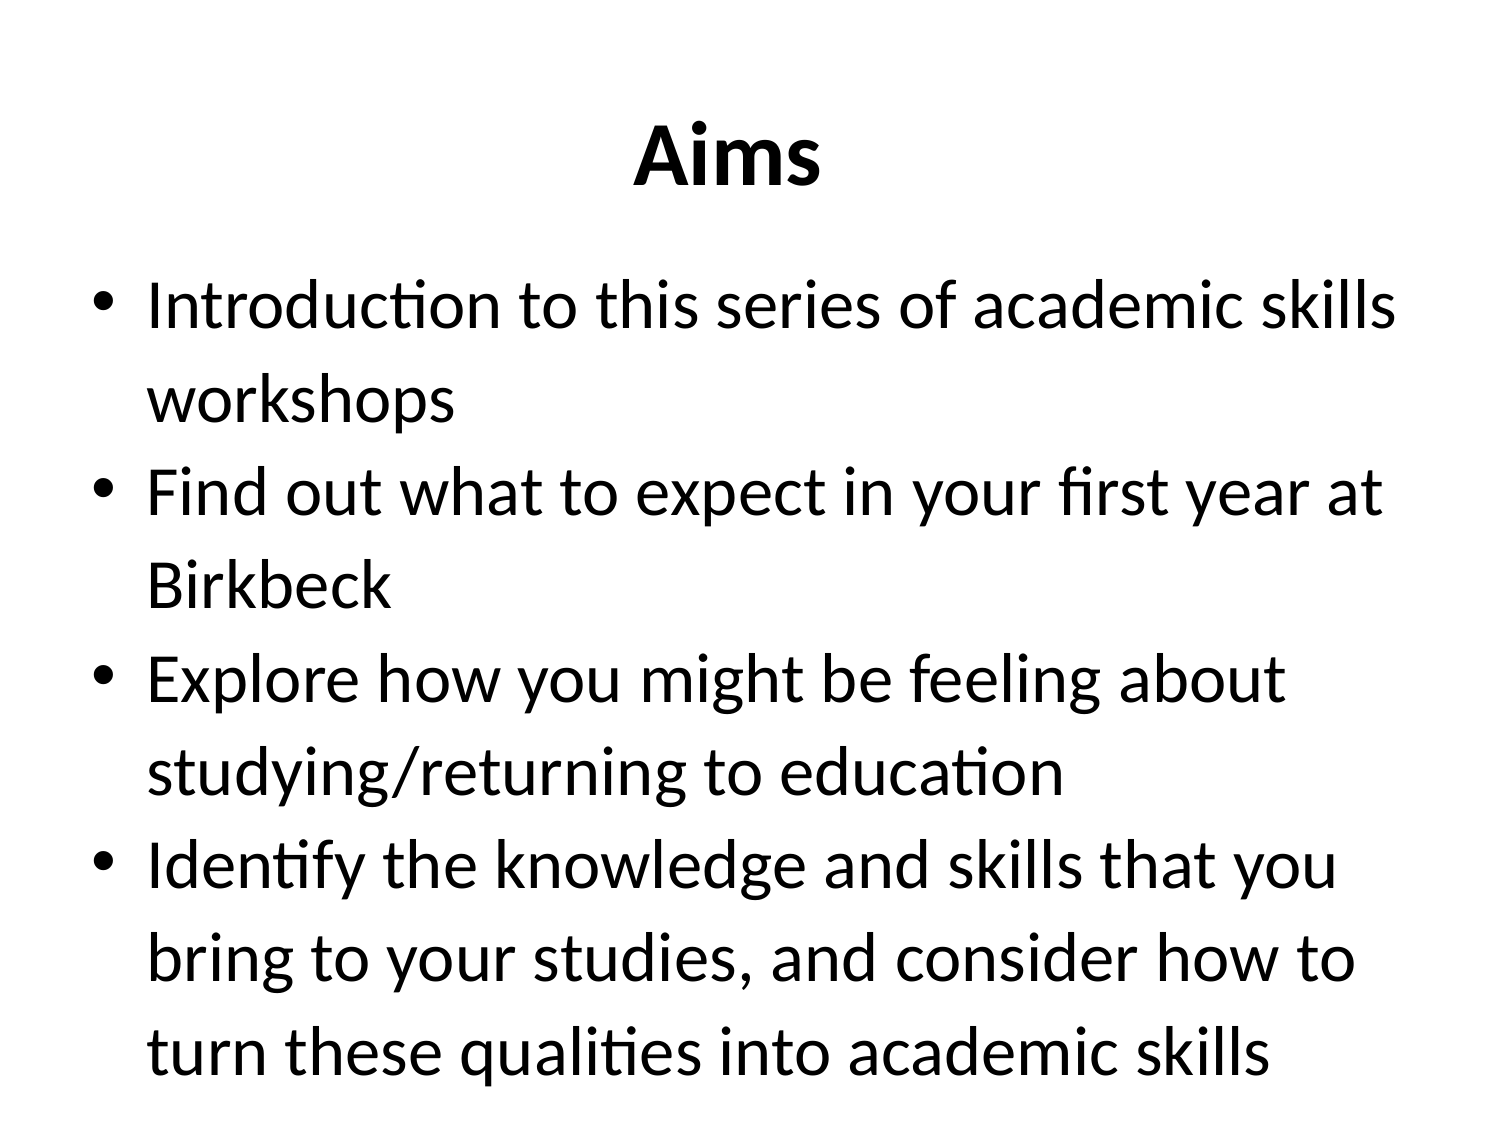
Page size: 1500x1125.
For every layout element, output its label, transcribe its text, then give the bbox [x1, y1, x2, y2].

title Aims [53, 54, 1404, 243]
list Introduction to this series of academic skills workshops Find out what to expect in your first year at Birkbeck Explore how you might be feeling about studying/returning to education Identify the knowledge and skills that you bring to your studies, and consider how to turn these qualities into academic skills [76, 242, 1427, 1105]
